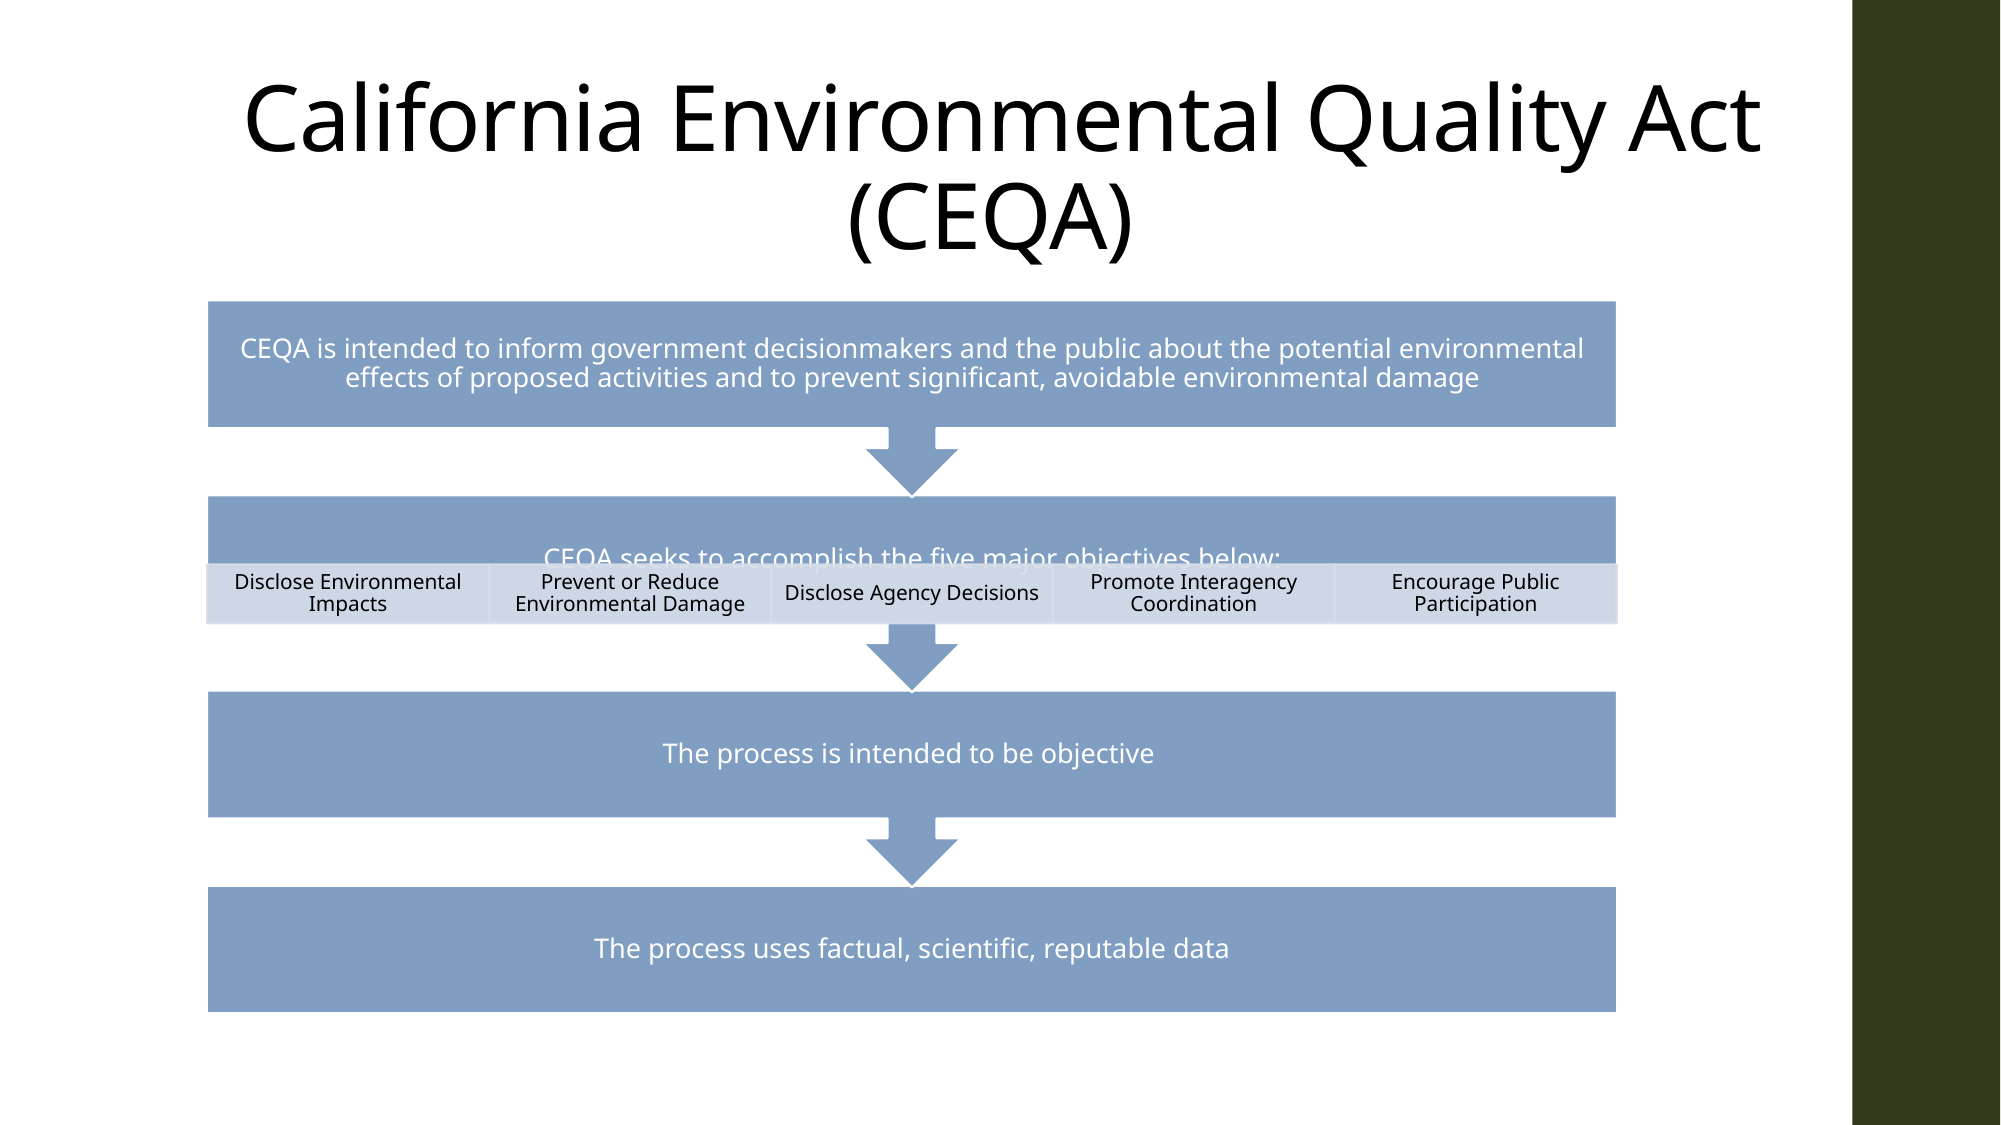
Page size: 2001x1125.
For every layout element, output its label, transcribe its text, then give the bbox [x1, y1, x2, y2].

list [206, 299, 1618, 1015]
title California Environmental Quality Act (CEQA) [206, 60, 1797, 278]
